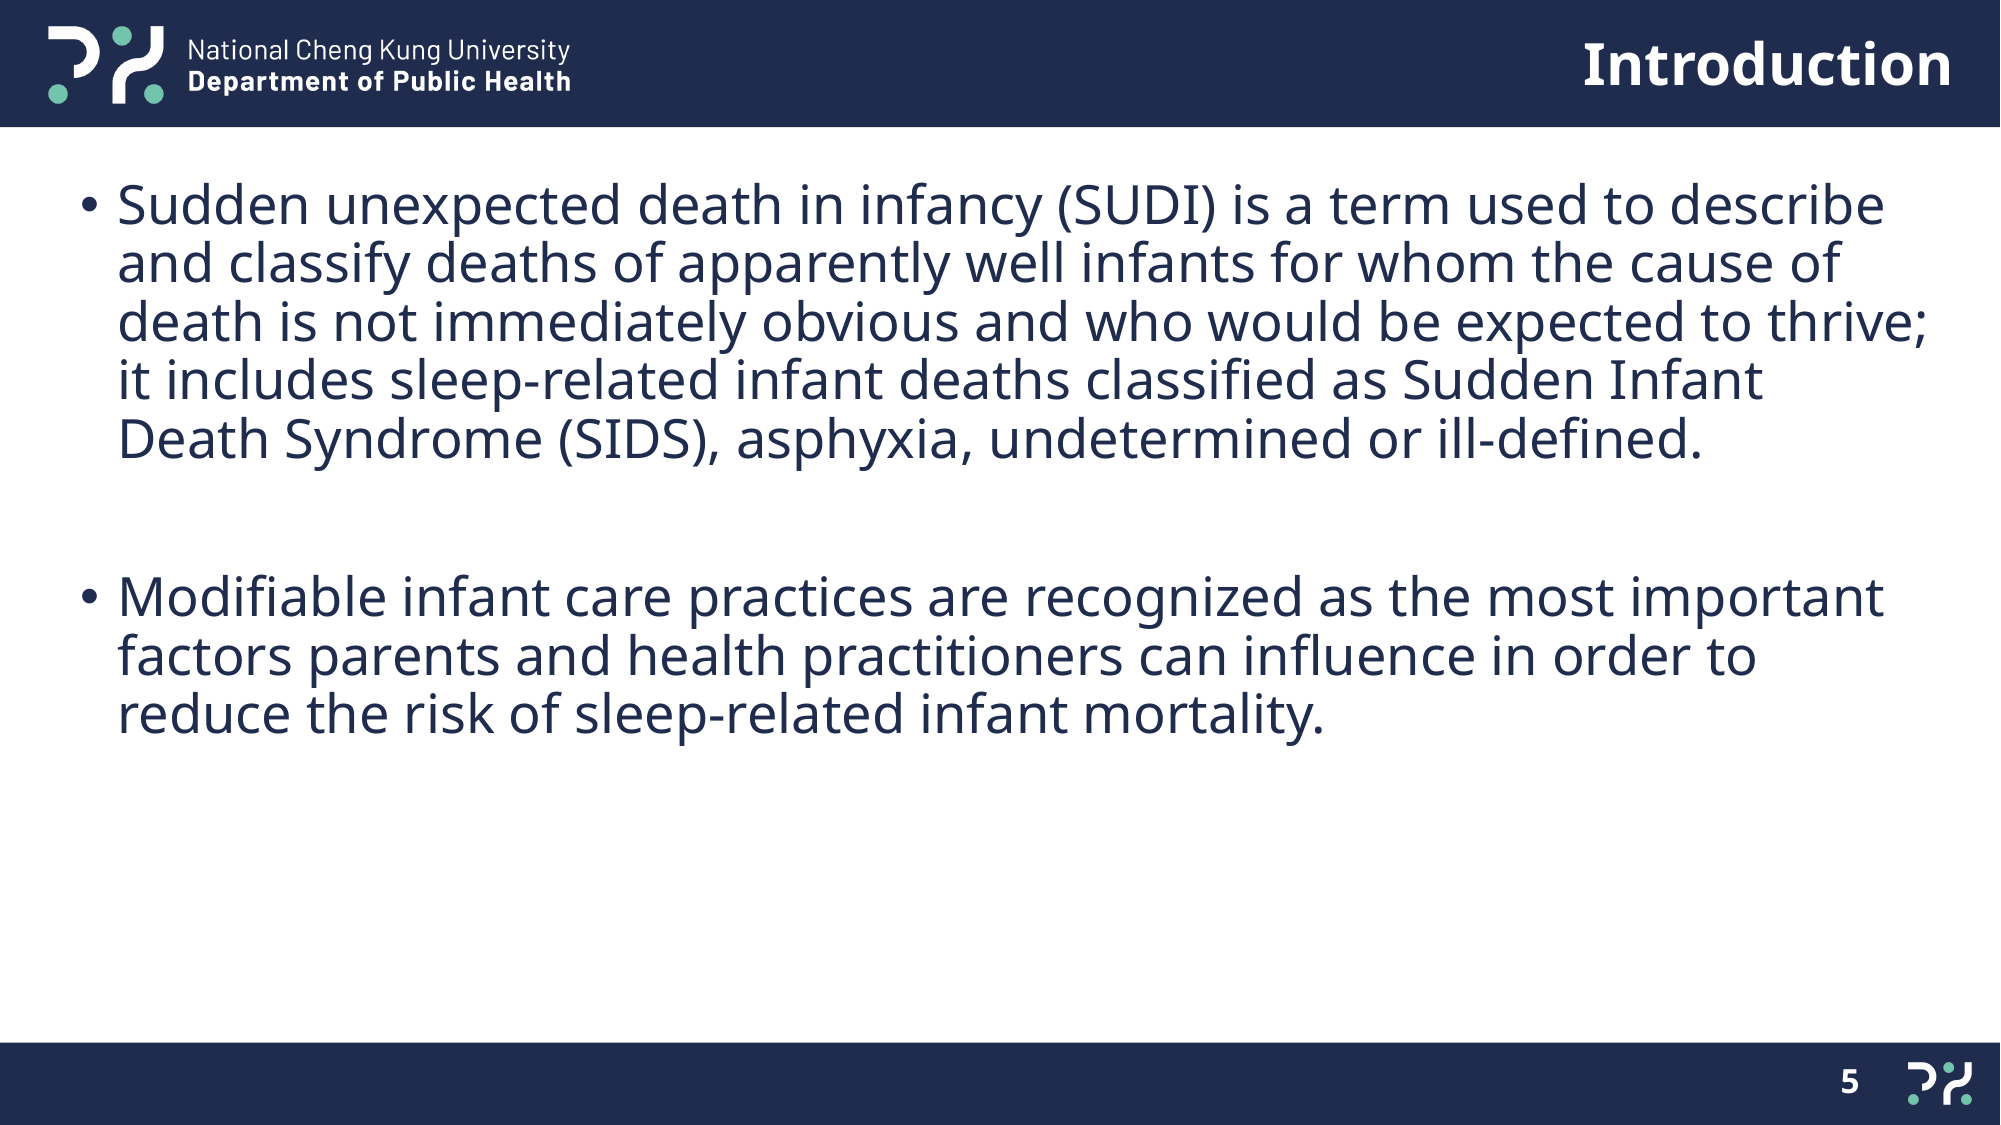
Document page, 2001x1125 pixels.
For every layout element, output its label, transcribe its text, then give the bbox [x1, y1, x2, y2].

slide_number 5 [1424, 1053, 1875, 1114]
picture [0, 0, 610, 144]
list Sudden unexpected death in infancy (SUDI) is a term used to describe and classify deaths of apparently well infants for whom the cause of death is not immediately obvious and who would be expected to thrive; it includes sleep-related infant deaths classified as Sudden Infant Death Syndrome (SIDS), asphyxia, undetermined or ill-defined. Modifiable infant care practices are recognized as the most important factors parents and health practitioners can influence in order to reduce the risk of sleep-related infant mortality. [65, 170, 1947, 1013]
picture [1880, 1034, 2000, 1125]
